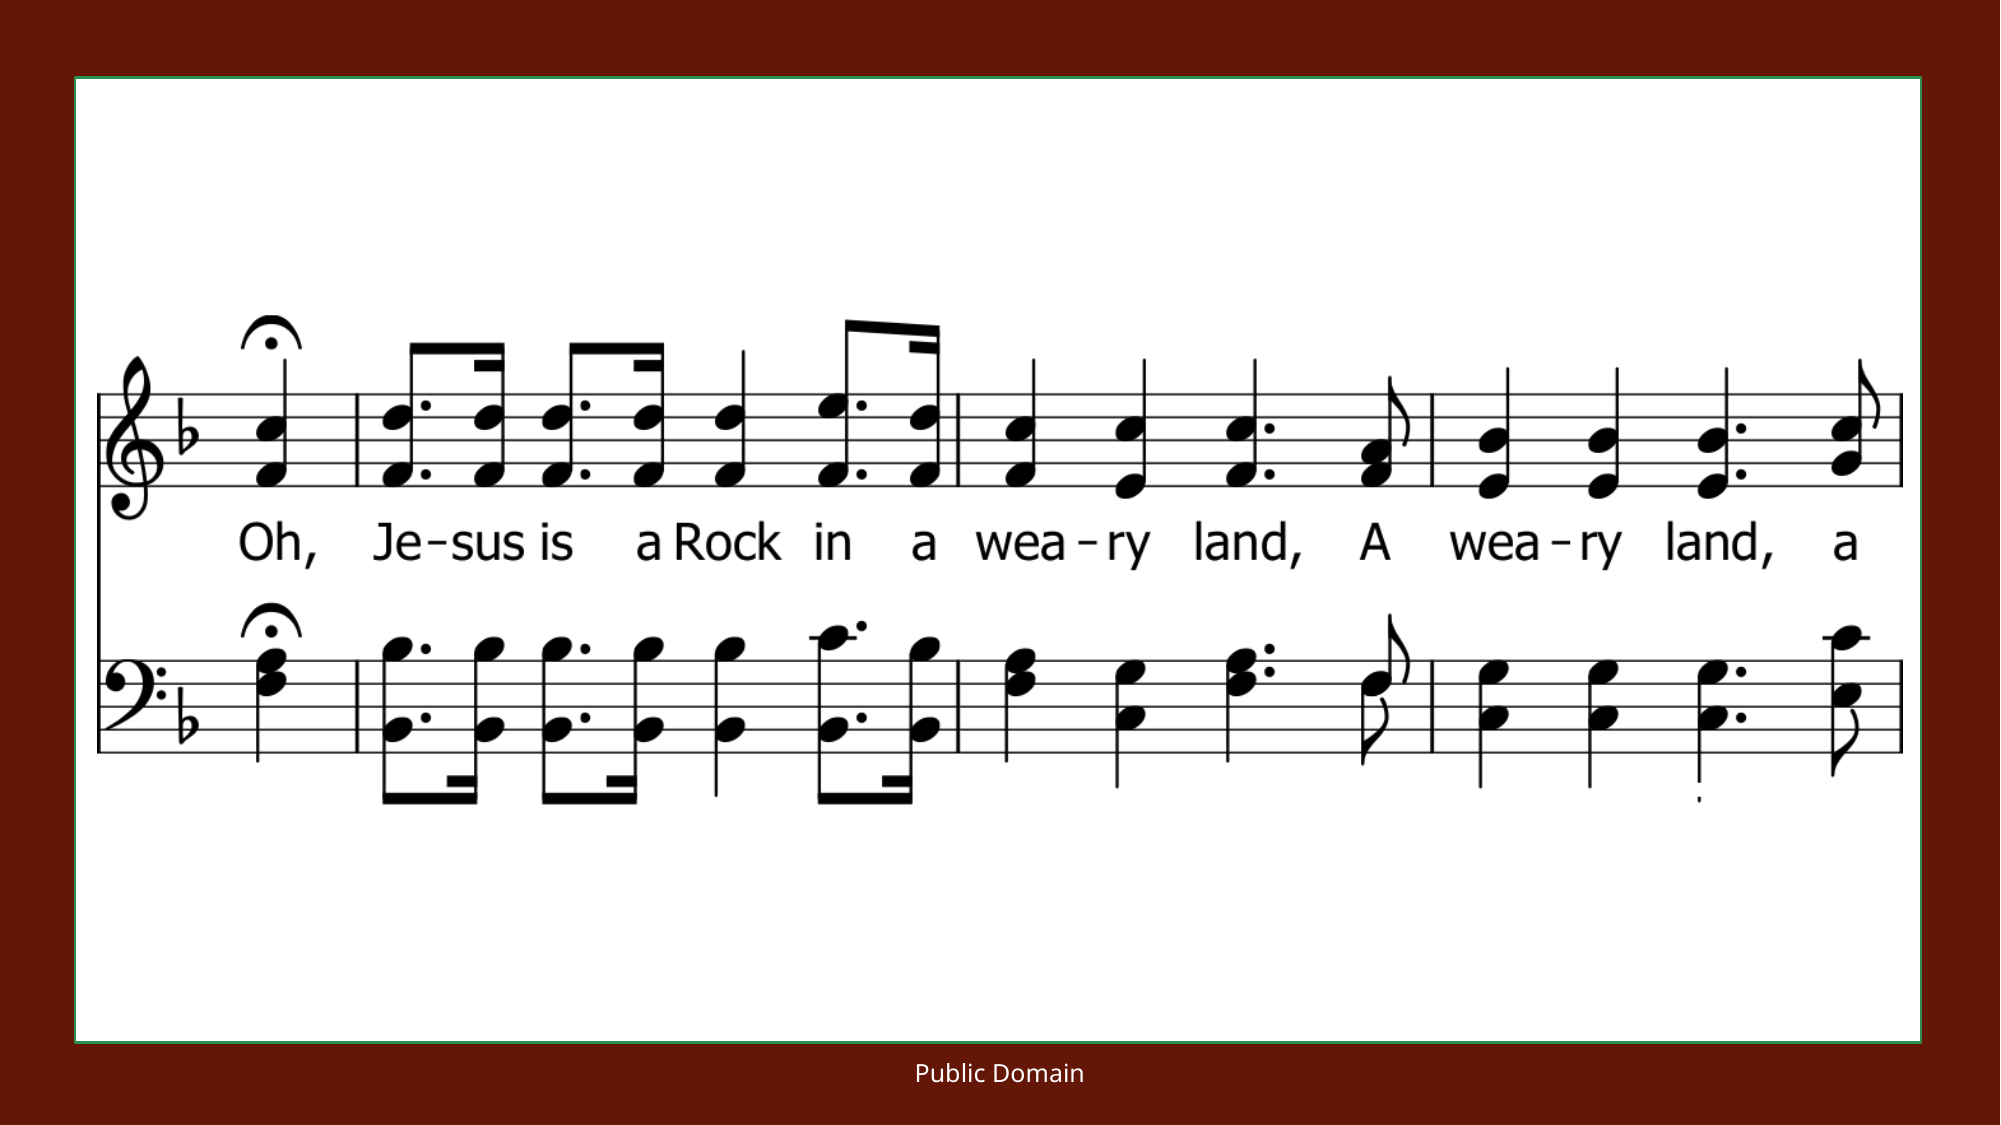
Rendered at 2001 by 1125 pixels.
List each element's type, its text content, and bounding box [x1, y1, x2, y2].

text_box [74, 76, 1922, 1044]
picture [97, 308, 1903, 812]
footer Public Domain [662, 1044, 1338, 1103]
